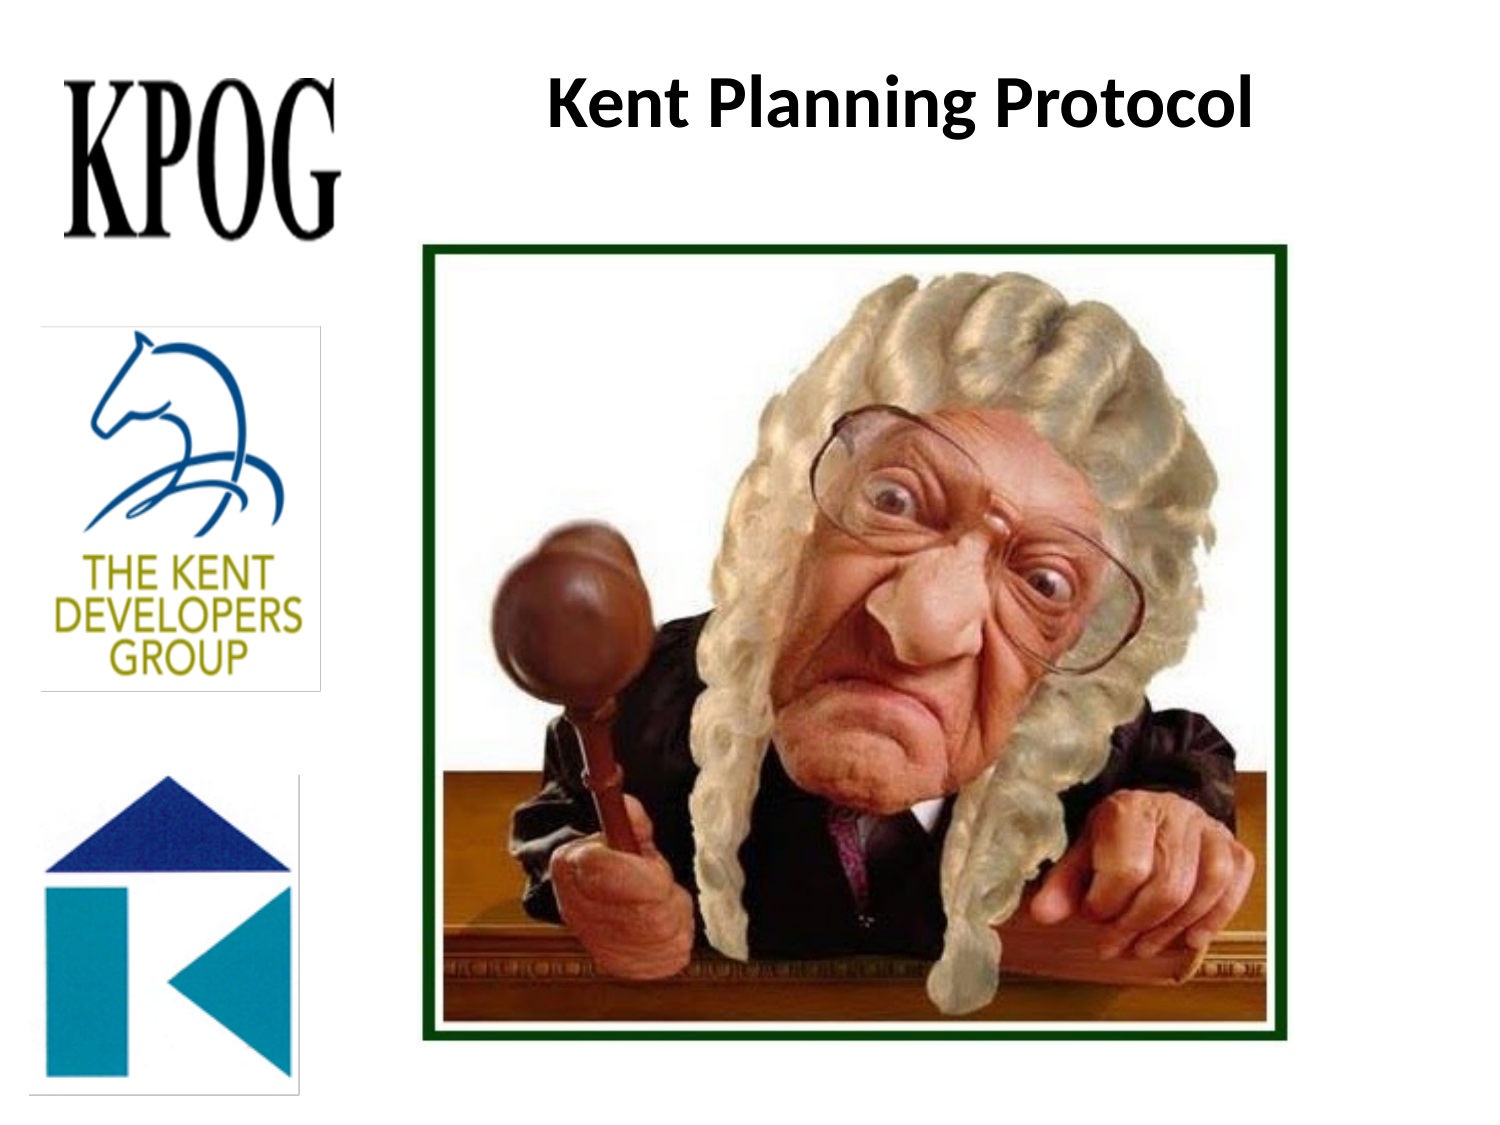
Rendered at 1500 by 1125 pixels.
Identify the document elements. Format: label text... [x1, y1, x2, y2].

picture [29, 774, 302, 1098]
picture [416, 239, 1294, 1048]
list Kent Planning Protocol [395, 44, 1425, 1059]
picture [64, 77, 344, 244]
picture [40, 326, 322, 693]
